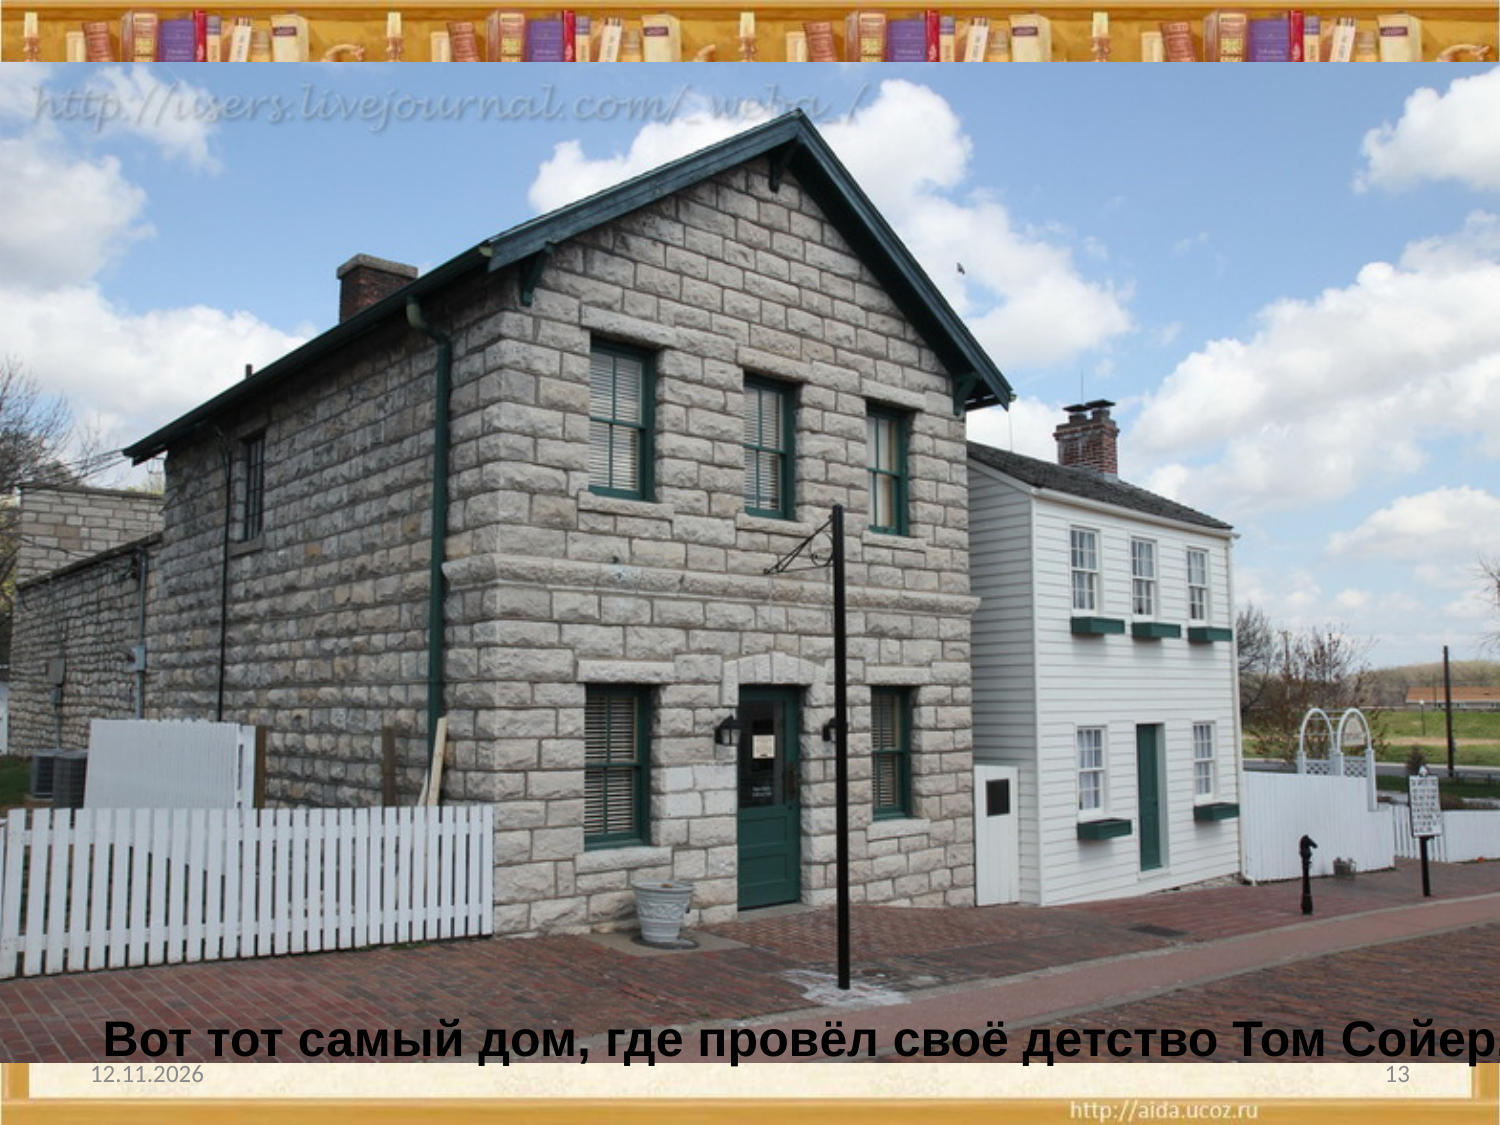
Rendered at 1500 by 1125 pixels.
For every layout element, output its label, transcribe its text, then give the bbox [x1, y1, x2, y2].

text_box Вот тот самый дом, где провёл своё детство Том Сойер. [87, 1069, 1500, 1075]
picture [0, 0, 1500, 1125]
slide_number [75, 1070, 425, 1103]
slide_number 13 [1074, 1075, 1425, 1103]
